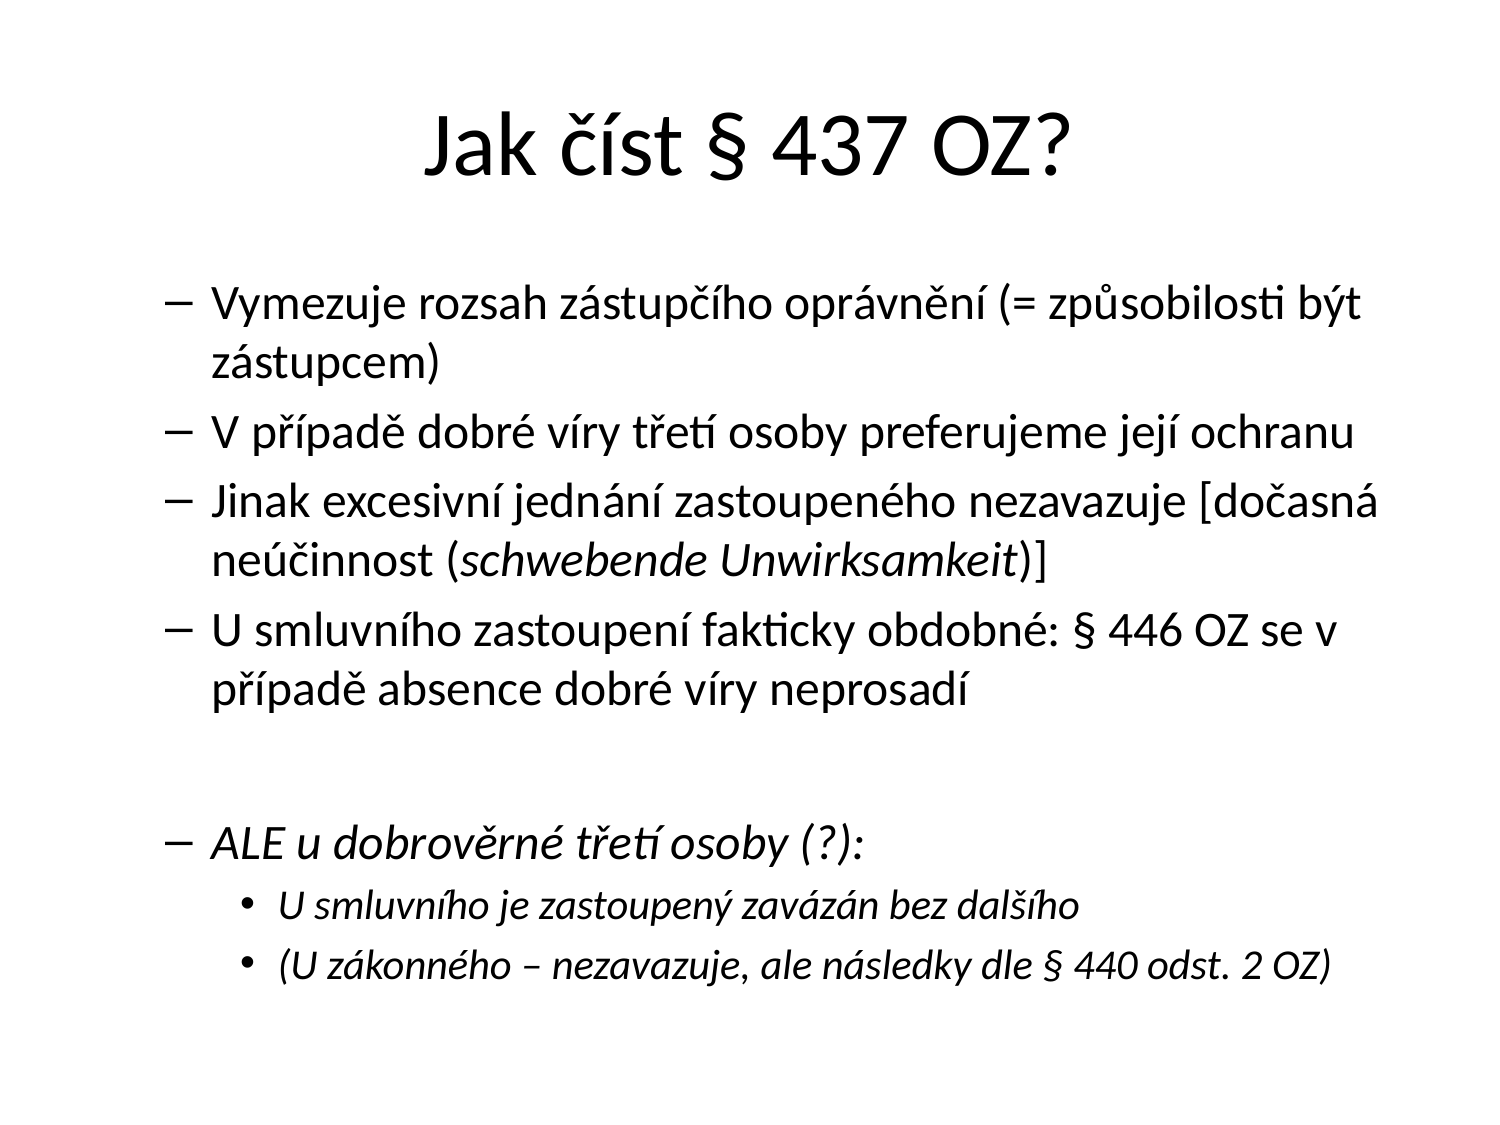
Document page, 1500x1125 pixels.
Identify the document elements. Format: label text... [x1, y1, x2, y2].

title Jak číst § 437 OZ? [75, 45, 1425, 233]
list Vymezuje rozsah zástupčího oprávnění (= způsobilosti být zástupcem) V případě dobré víry třetí osoby preferujeme její ochranu Jinak excesivní jednání zastoupeného nezavazuje [dočasná neúčinnost (schwebende Unwirksamkeit)] U smluvního zastoupení fakticky obdobné: § 446 OZ se v případě absence dobré víry neprosadí ALE u dobrověrné třetí osoby (?): U smluvního je zastoupený zavázán bez dalšího (U zákonného – nezavazuje, ale následky dle § 440 odst. 2 OZ) [75, 262, 1425, 1005]
